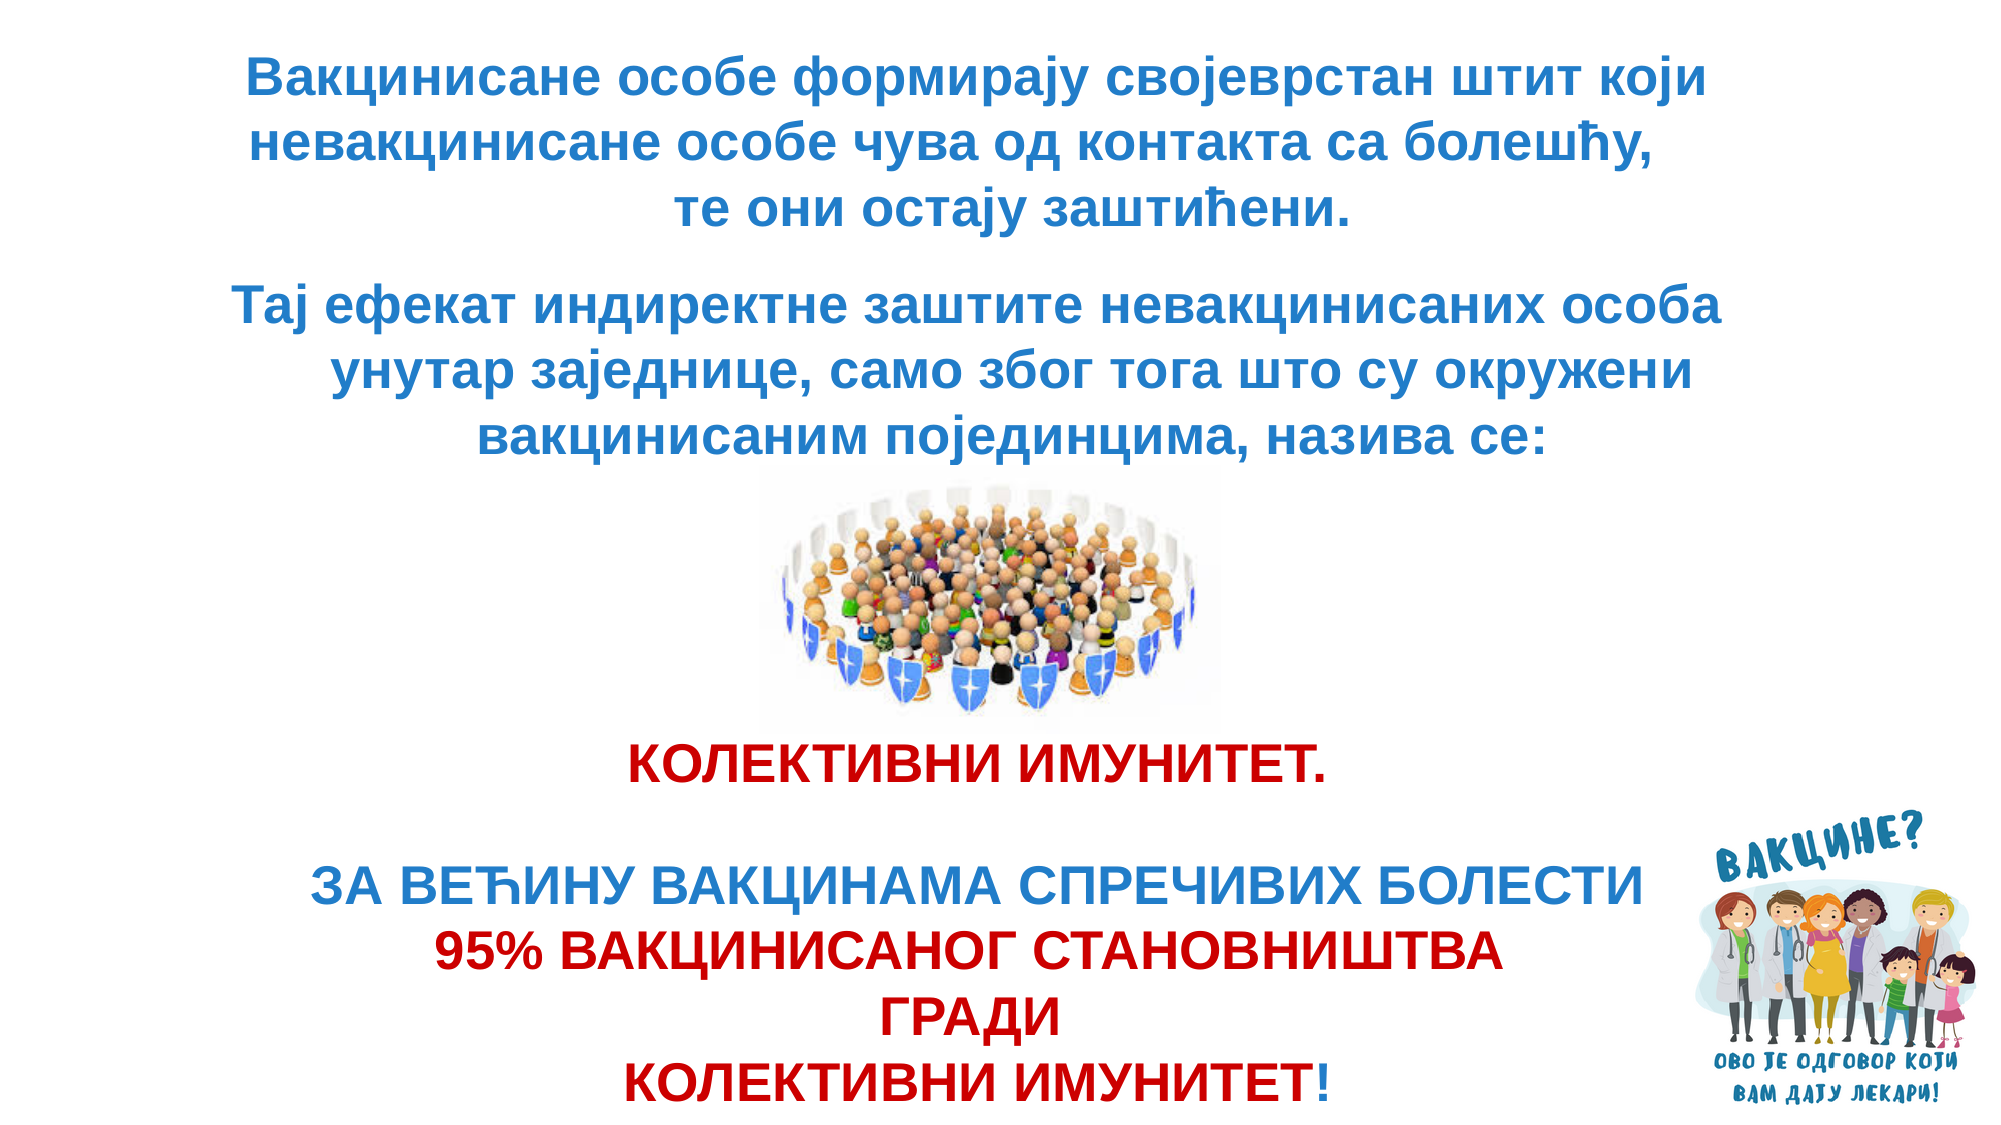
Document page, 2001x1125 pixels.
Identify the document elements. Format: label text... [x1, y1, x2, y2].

picture [1670, 799, 2000, 1125]
picture [759, 465, 1221, 734]
text_box Вакцинисане особе формирају својеврстан штит који невакцинисане особе чува од контакта са болешћу, те они остају заштићени. Тај ефекат индиректне заштите невакцинисаних особа унутар заједнице, само због тога што су окружени вакцинисаним појединцима, назива се: КОЛЕКТИВНИ ИМУНИТЕТ. ЗА ВЕЋИНУ ВАКЦИНАМА СПРЕЧИВИХ БОЛЕСТИ 95% ВАКЦИНИСАНОГ СТАНОВНИШТВА ГРАДИ КОЛЕКТИВНИ ИМУНИТЕТ! [156, 0, 1801, 1122]
